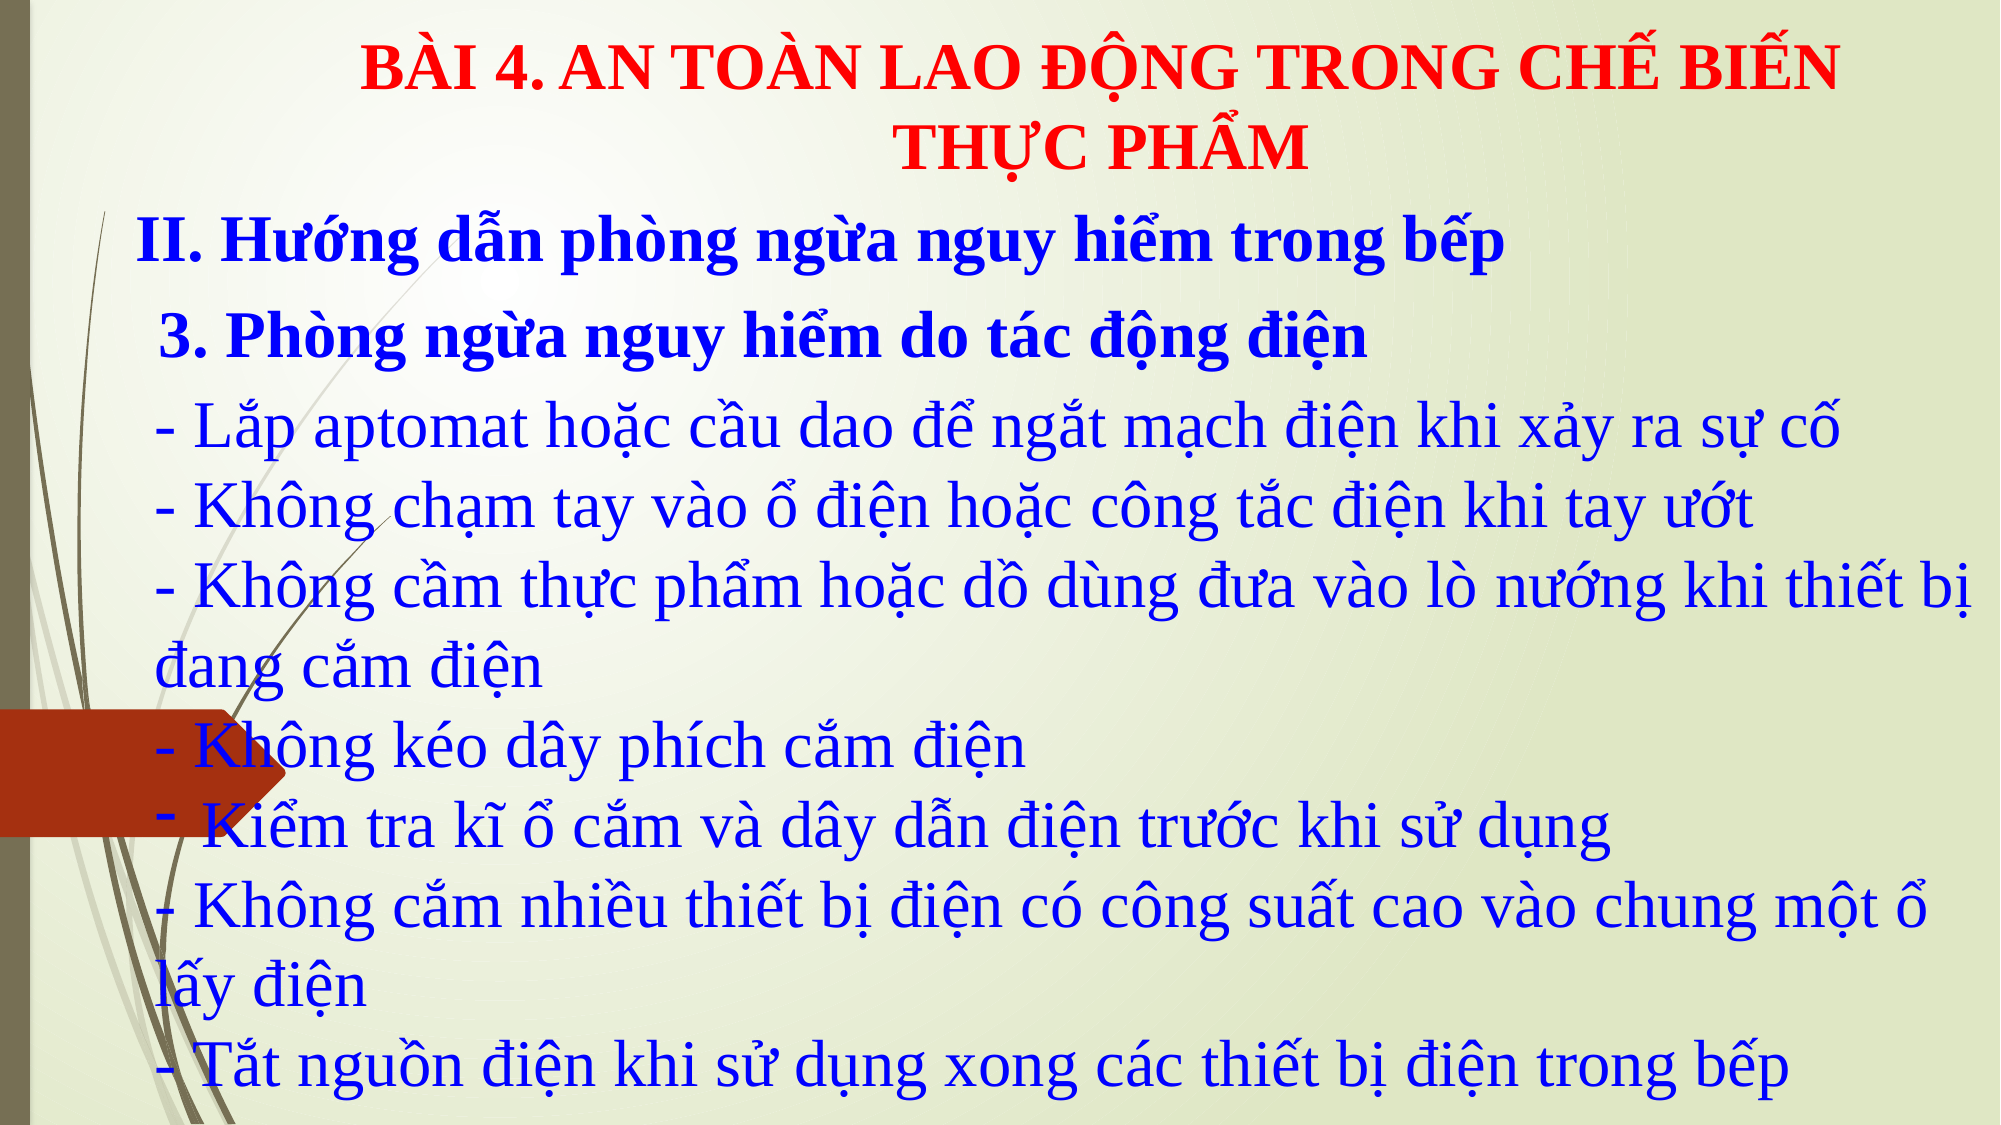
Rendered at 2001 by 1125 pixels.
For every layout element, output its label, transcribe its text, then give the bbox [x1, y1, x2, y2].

text_box II. Hướng dẫn phòng ngừa nguy hiểm trong bếp [120, 187, 1666, 283]
text_box BÀI 4. AN TOÀN LAO ĐỘNG TRONG CHẾ BIẾN THỰC PHẨM [257, 15, 1947, 191]
text_box 3. Phòng ngừa nguy hiểm do tác động điện [144, 283, 1385, 379]
text_box - Lắp aptomat hoặc cầu dao để ngắt mạch điện khi xảy ra sự cố - Không chạm tay vào ổ điện hoặc công tắc điện khi tay ướt - Không cầm thực phẩm hoặc dồ dùng đưa vào lò nướng khi thiết bị đang cắm điện - Không kéo dây phích cắm điện Kiểm tra kĩ ổ cắm và dây dẫn điện trước khi sử dụng - Không cắm nhiều thiết bị điện có công suất cao vào chung một ổ lấy điện - Tắt nguồn điện khi sử dụng xong các thiết bị điện trong bếp [139, 373, 2000, 1108]
